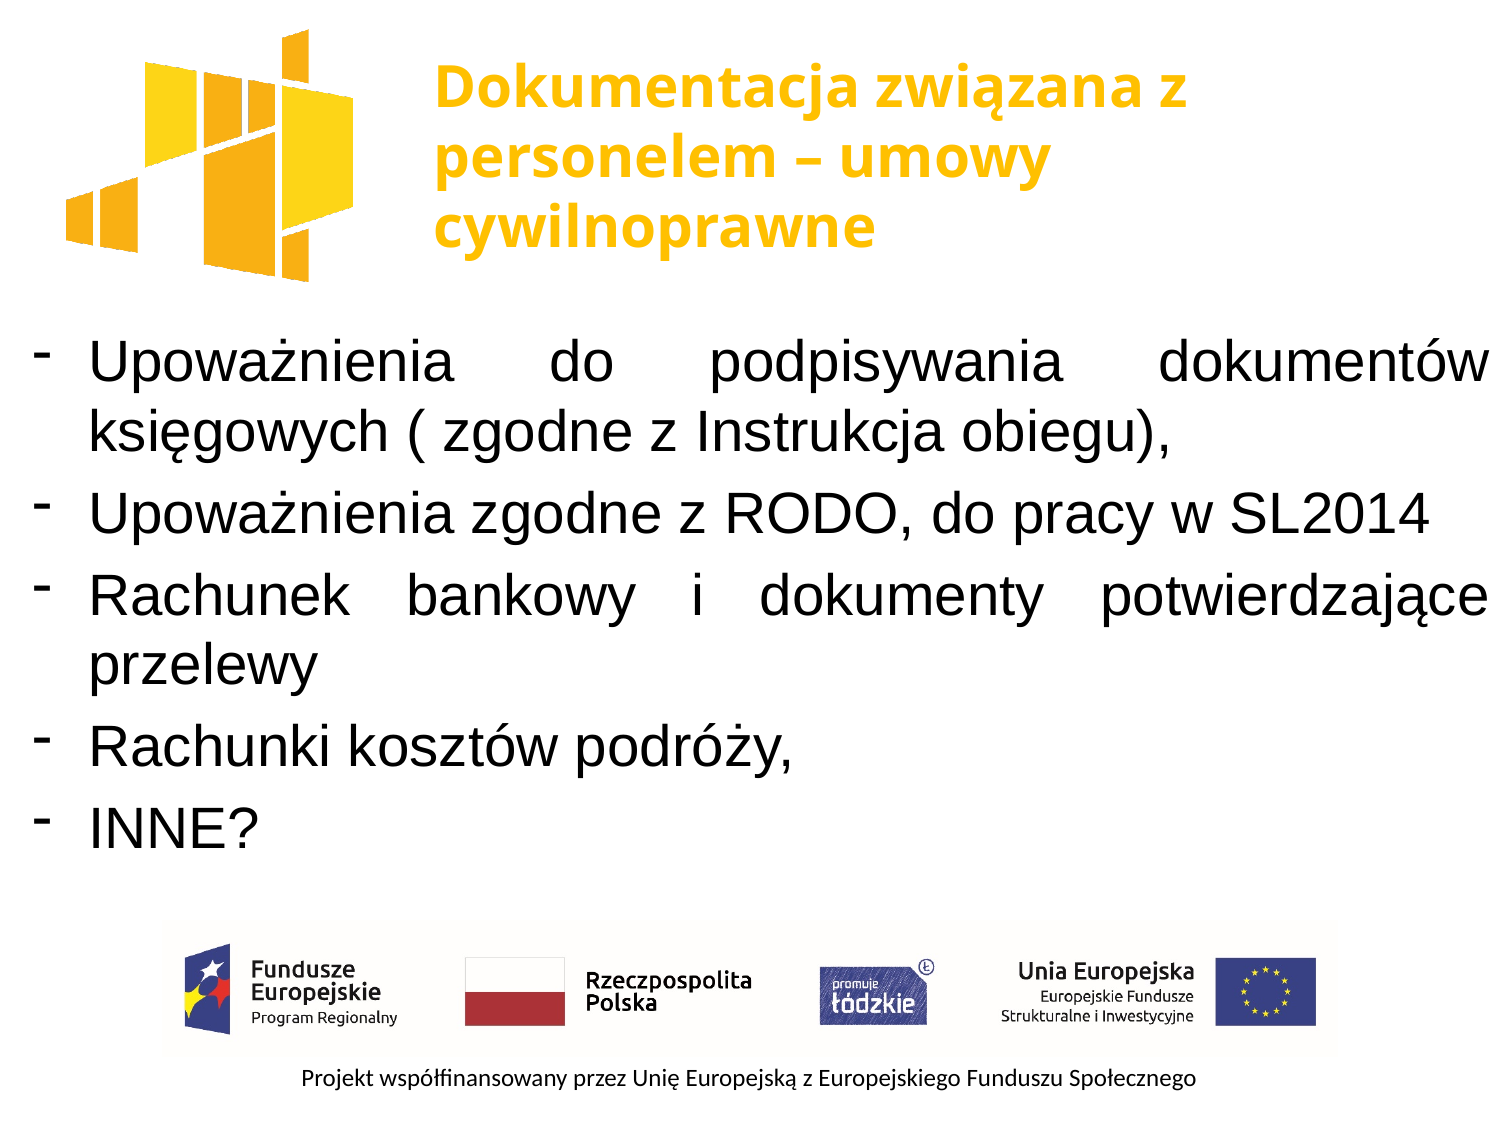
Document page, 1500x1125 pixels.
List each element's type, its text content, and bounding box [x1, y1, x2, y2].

picture [65, 28, 354, 282]
text_box Upoważnienia do podpisywania dokumentów księgowych ( zgodne z Instrukcja obiegu), Upoważnienia zgodne z RODO, do pracy w SL2014 Rachunek bankowy i dokumenty potwierdzające przelewy Rachunki kosztów podróży, INNE? [17, 315, 1500, 1092]
text_box Dokumentacja związana z personelem – umowy cywilnoprawne [419, 41, 1464, 267]
